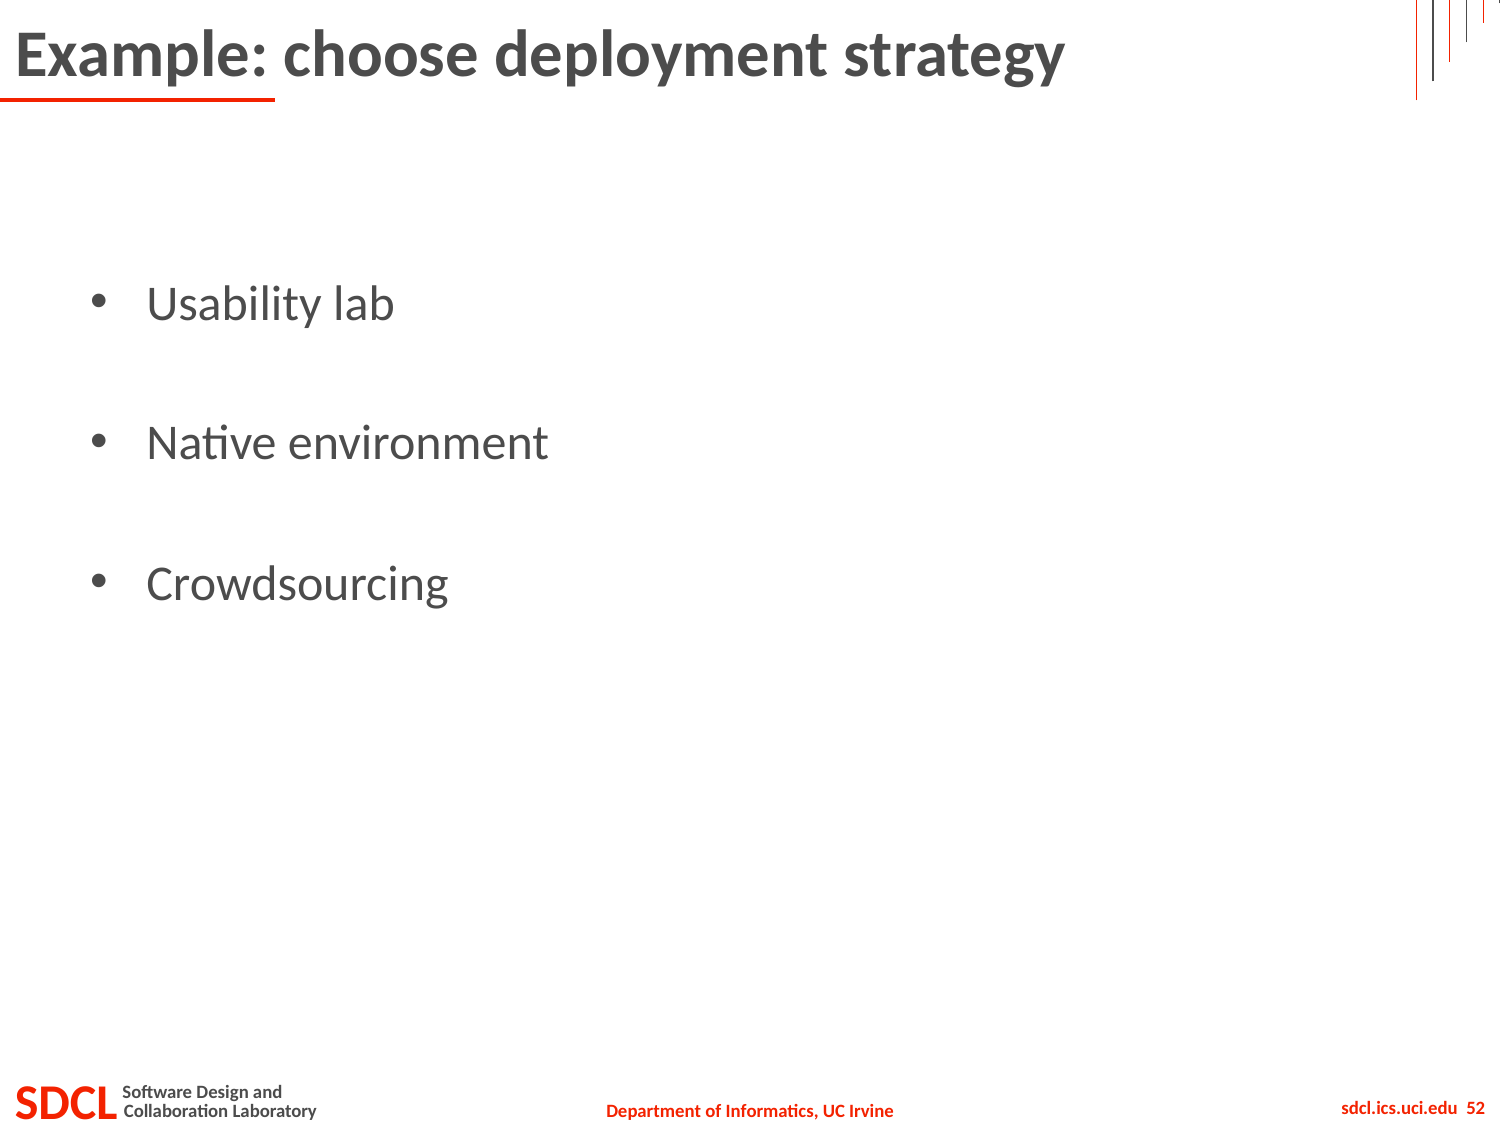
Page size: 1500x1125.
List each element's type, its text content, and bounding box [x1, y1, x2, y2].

list Usability lab Native environment Crowdsourcing [75, 262, 1417, 1005]
title Example: choose deployment strategy [0, 0, 1350, 100]
